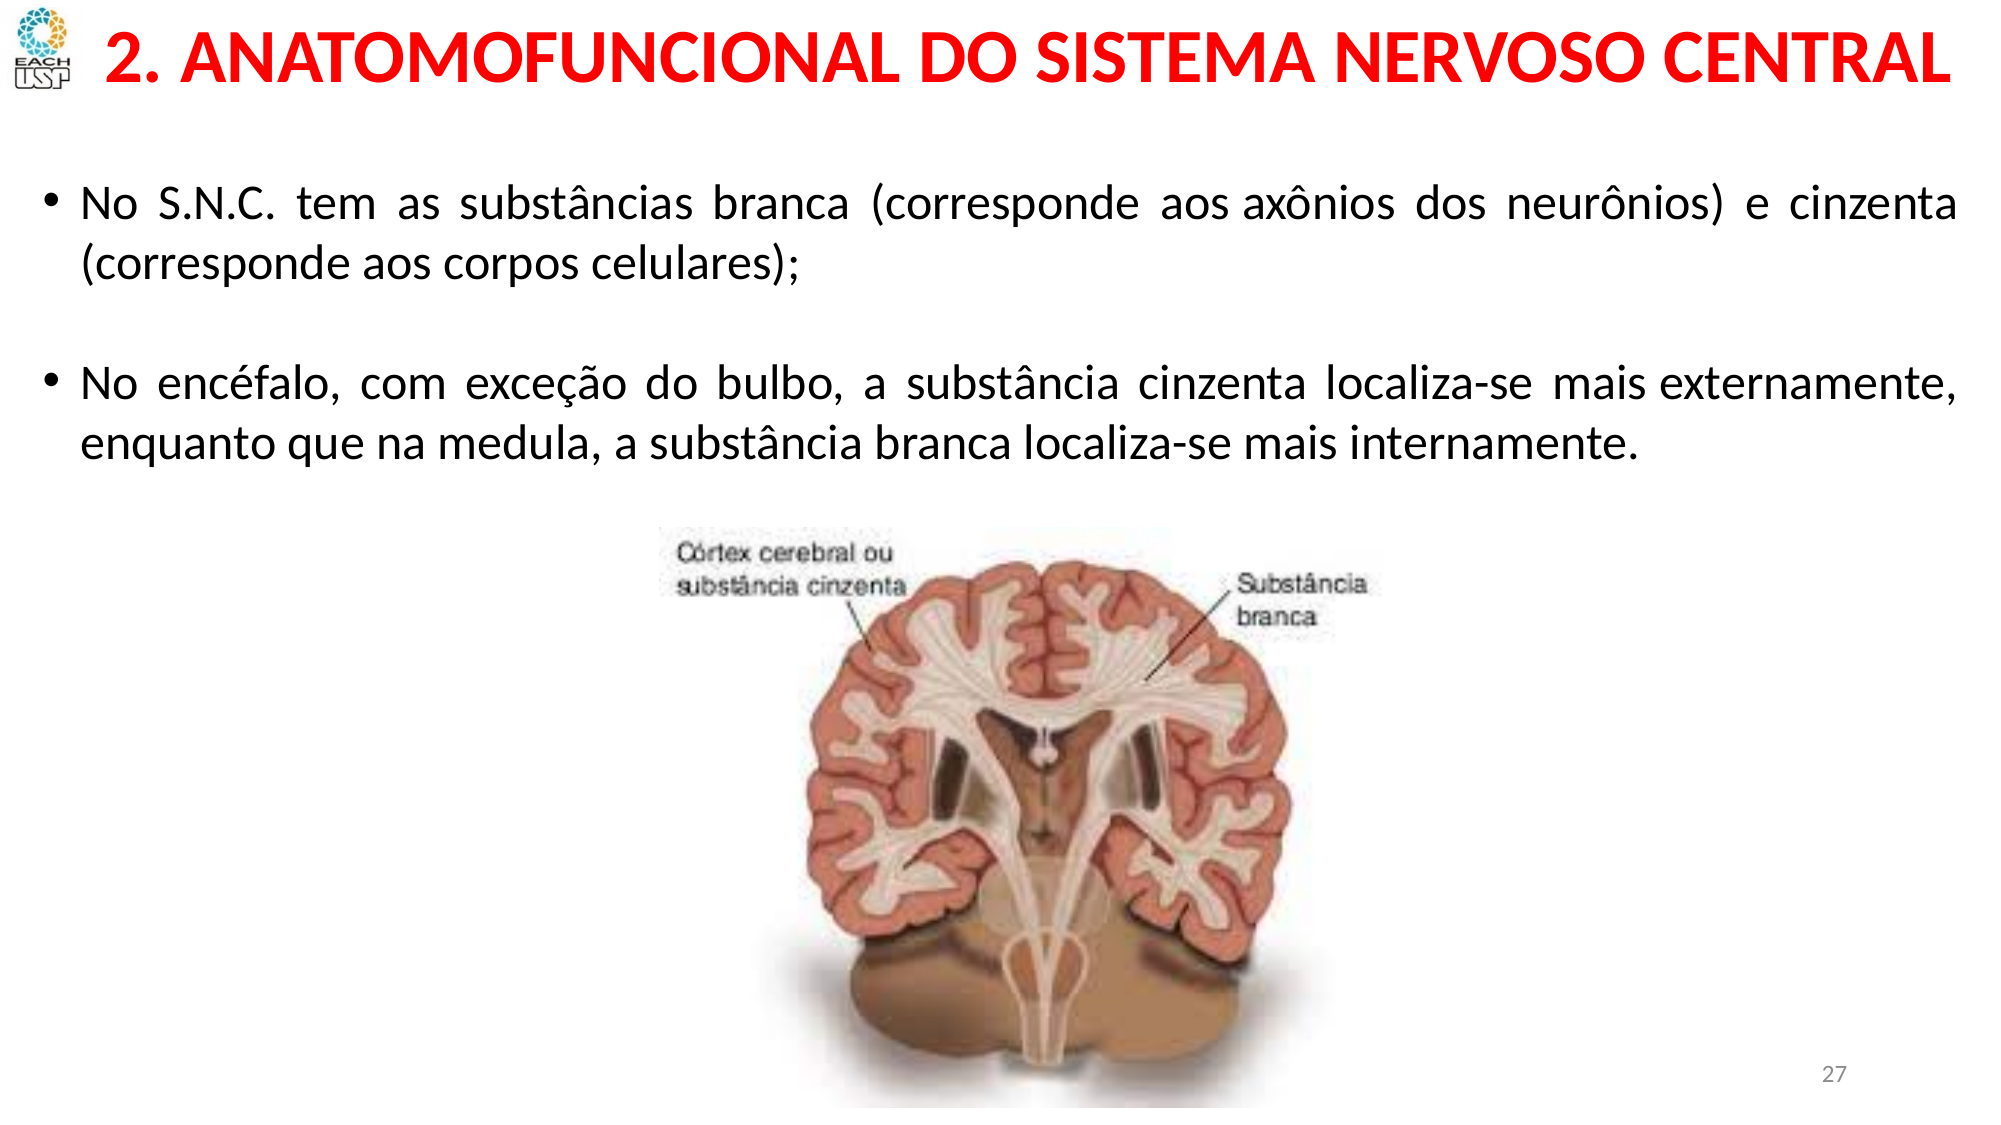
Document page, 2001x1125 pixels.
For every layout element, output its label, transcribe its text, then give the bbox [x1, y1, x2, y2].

list No S.N.C. tem as substâncias branca (corresponde aos axônios dos neurônios) e cinzenta (corresponde aos corpos celulares); No encéfalo, com exceção do bulbo, a substância cinzenta localiza-se mais externamente, enquanto que na medula, a substância branca localiza-se mais internamente. [27, 161, 1974, 593]
slide_number 27 [1412, 1042, 1863, 1103]
picture [0, 7, 83, 91]
text_box 2. ANATOMOFUNCIONAL DO SISTEMA NERVOSO CENTRAL [82, 0, 1974, 143]
picture [659, 527, 1397, 1108]
